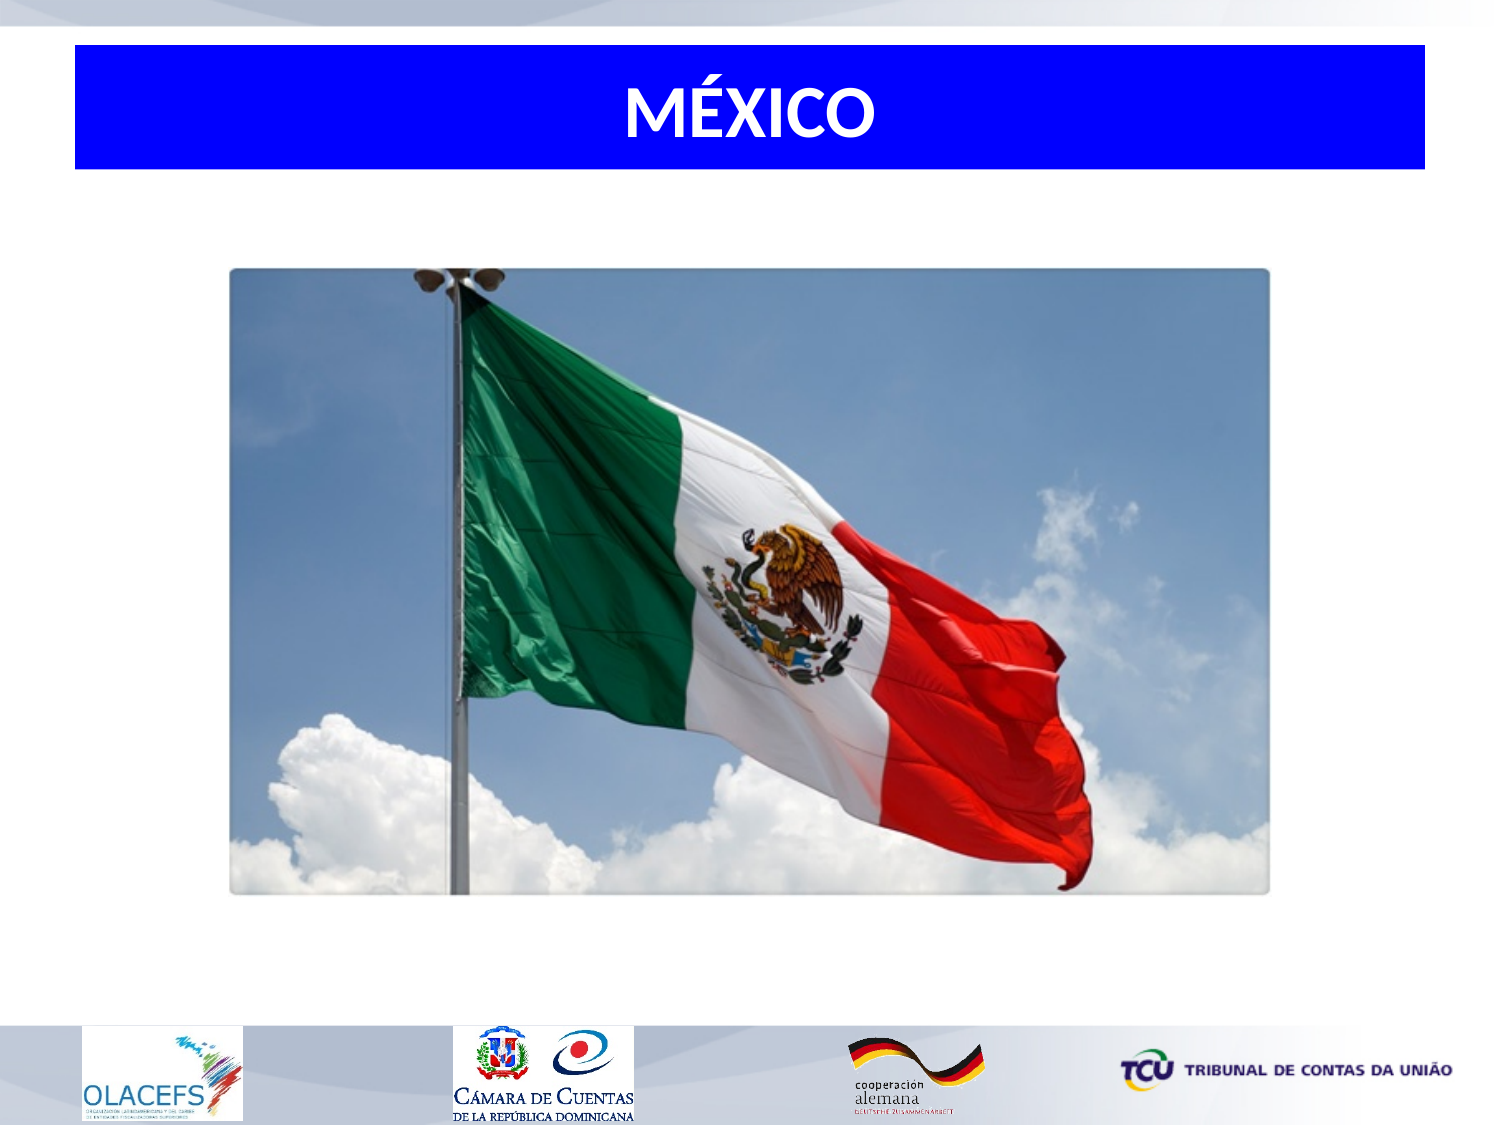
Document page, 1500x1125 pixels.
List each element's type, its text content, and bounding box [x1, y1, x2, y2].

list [227, 266, 1273, 897]
picture [0, 0, 1500, 1125]
title MÉXICO [74, 44, 1426, 170]
